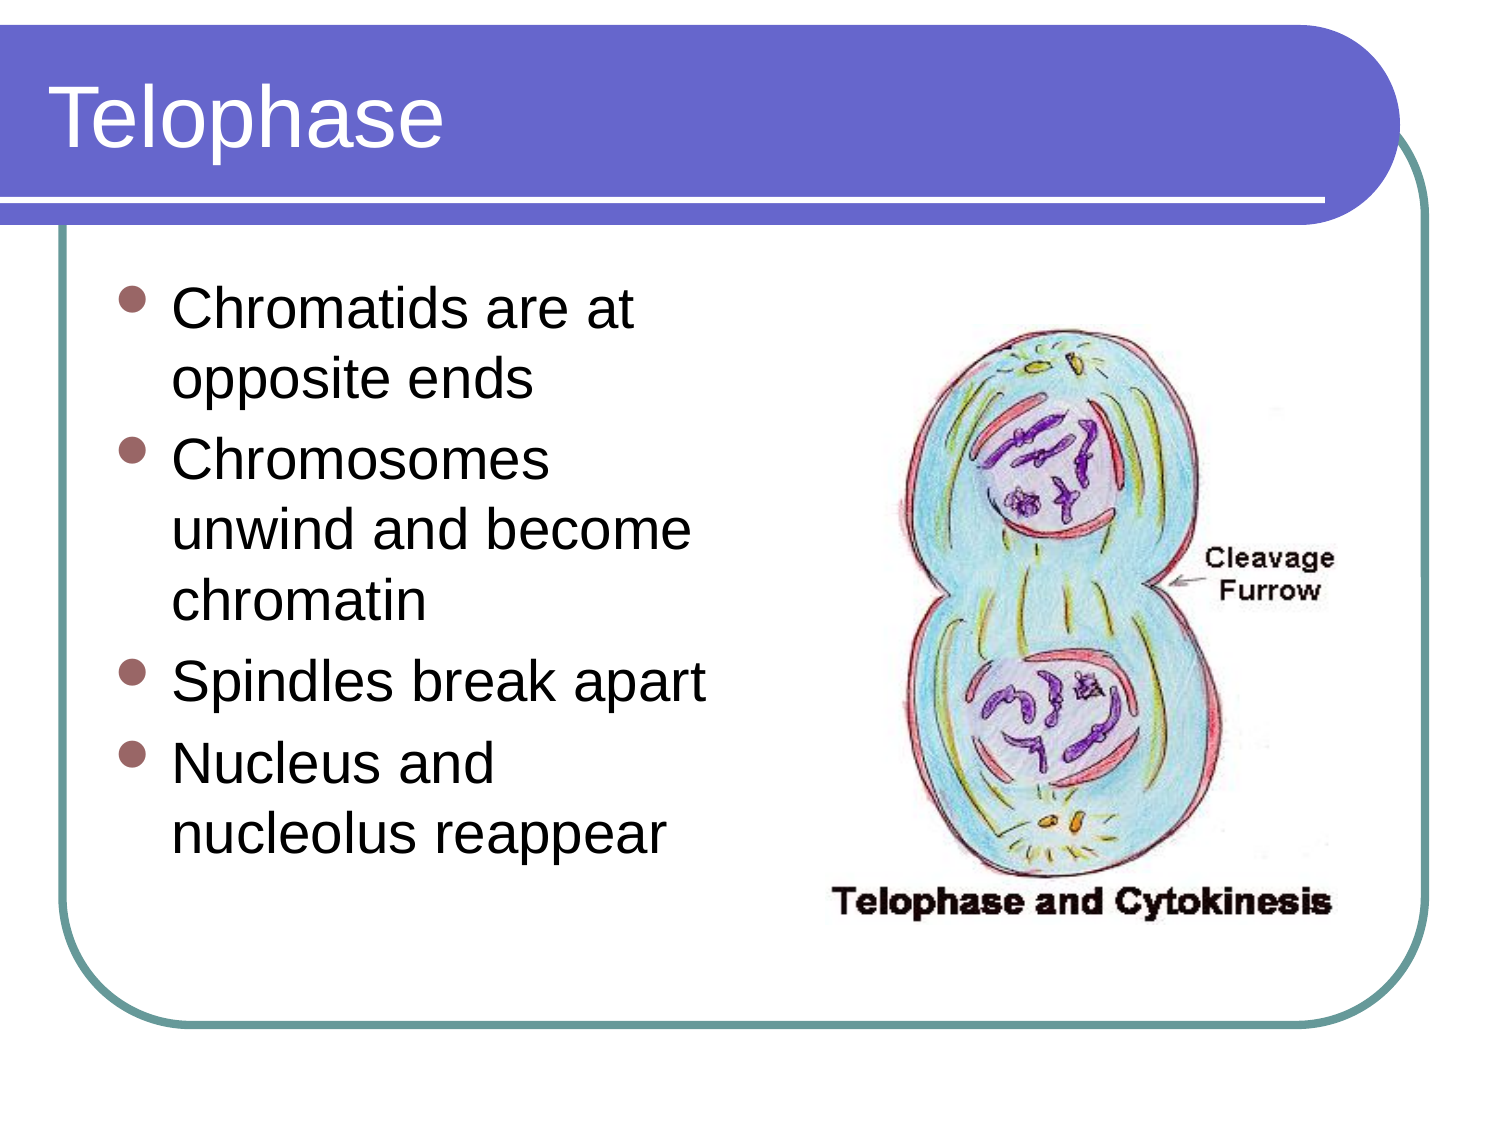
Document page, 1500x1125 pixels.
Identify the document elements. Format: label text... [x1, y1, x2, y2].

list [762, 262, 1401, 988]
picture [824, 324, 1338, 926]
list Chromatids are at opposite ends Chromosomes unwind and become chromatin Spindles break apart Nucleus and nucleolus reappear [99, 262, 738, 988]
title Telophase [31, 37, 1348, 188]
